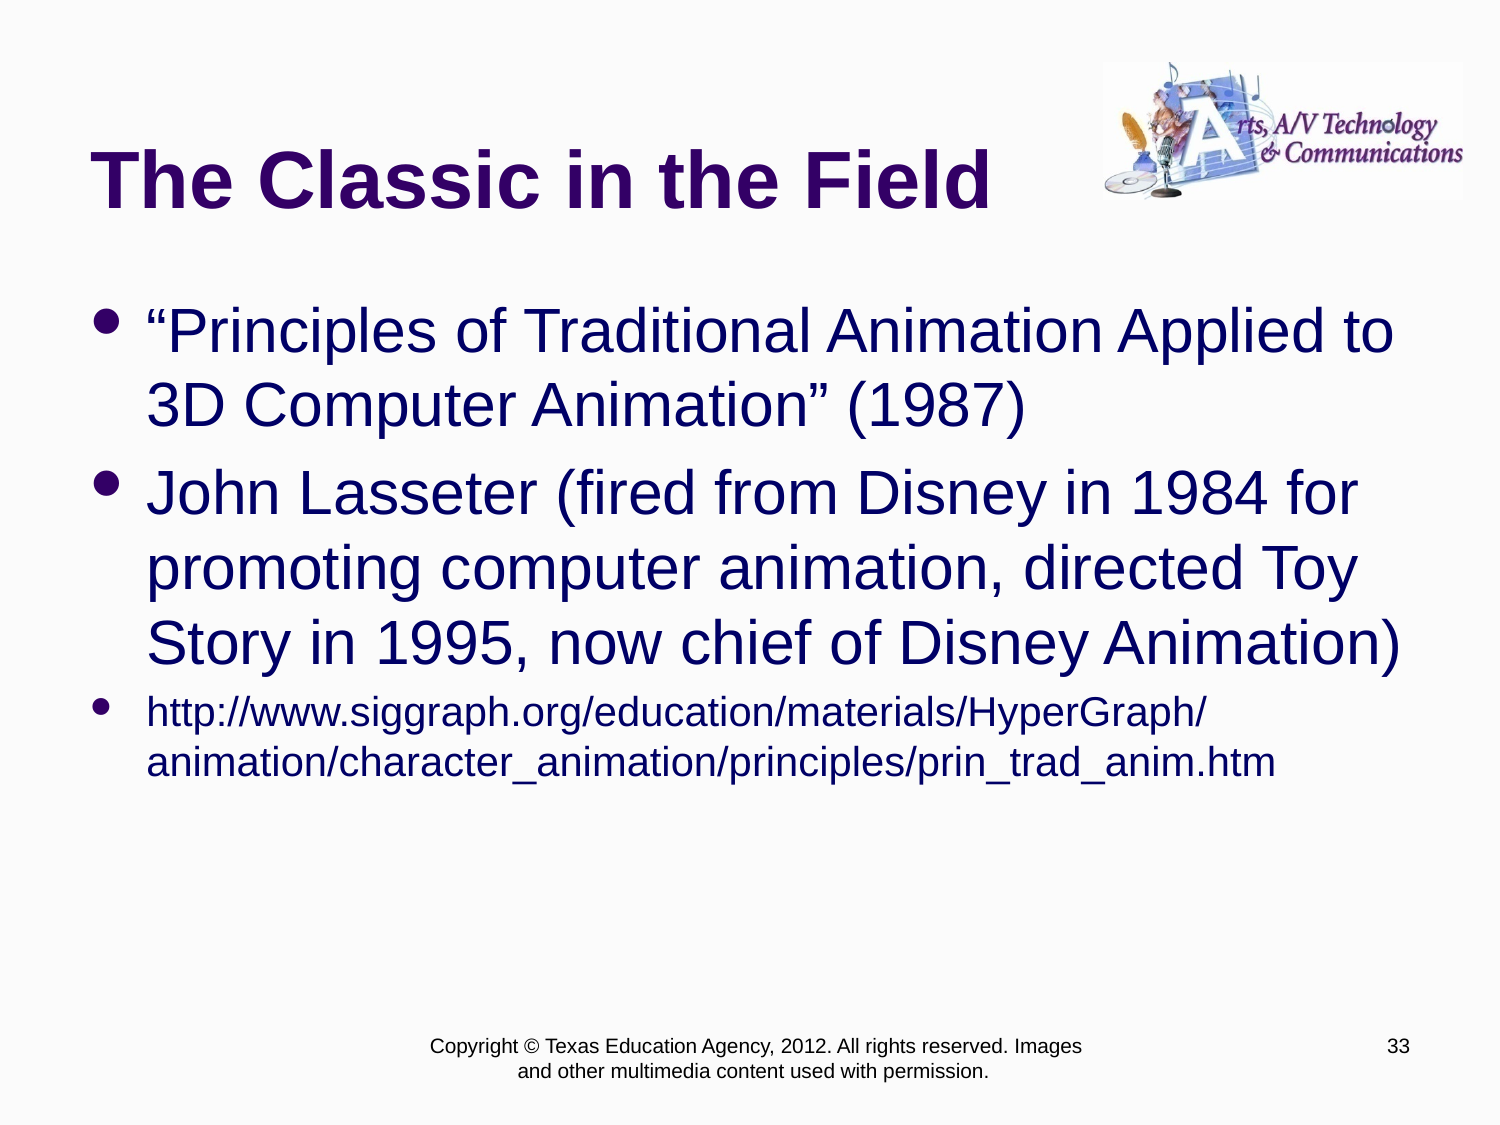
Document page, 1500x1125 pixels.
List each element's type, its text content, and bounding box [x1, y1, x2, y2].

slide_number 33 [1149, 1024, 1426, 1101]
picture [1103, 62, 1463, 200]
title The Classic in the Field [74, 19, 1101, 233]
footer Copyright © Texas Education Agency, 2012. All rights reserved. Images and other multimedia content used with permission. [412, 1024, 1101, 1101]
list “Principles of Traditional Animation Applied to 3D Computer Animation” (1987) John Lasseter (fired from Disney in 1984 for promoting computer animation, directed Toy Story in 1995, now chief of Disney Animation) http://www.siggraph.org/education/materials/HyperGraph/animation/character_animation/principles/prin_trad_anim.htm [74, 281, 1426, 1006]
